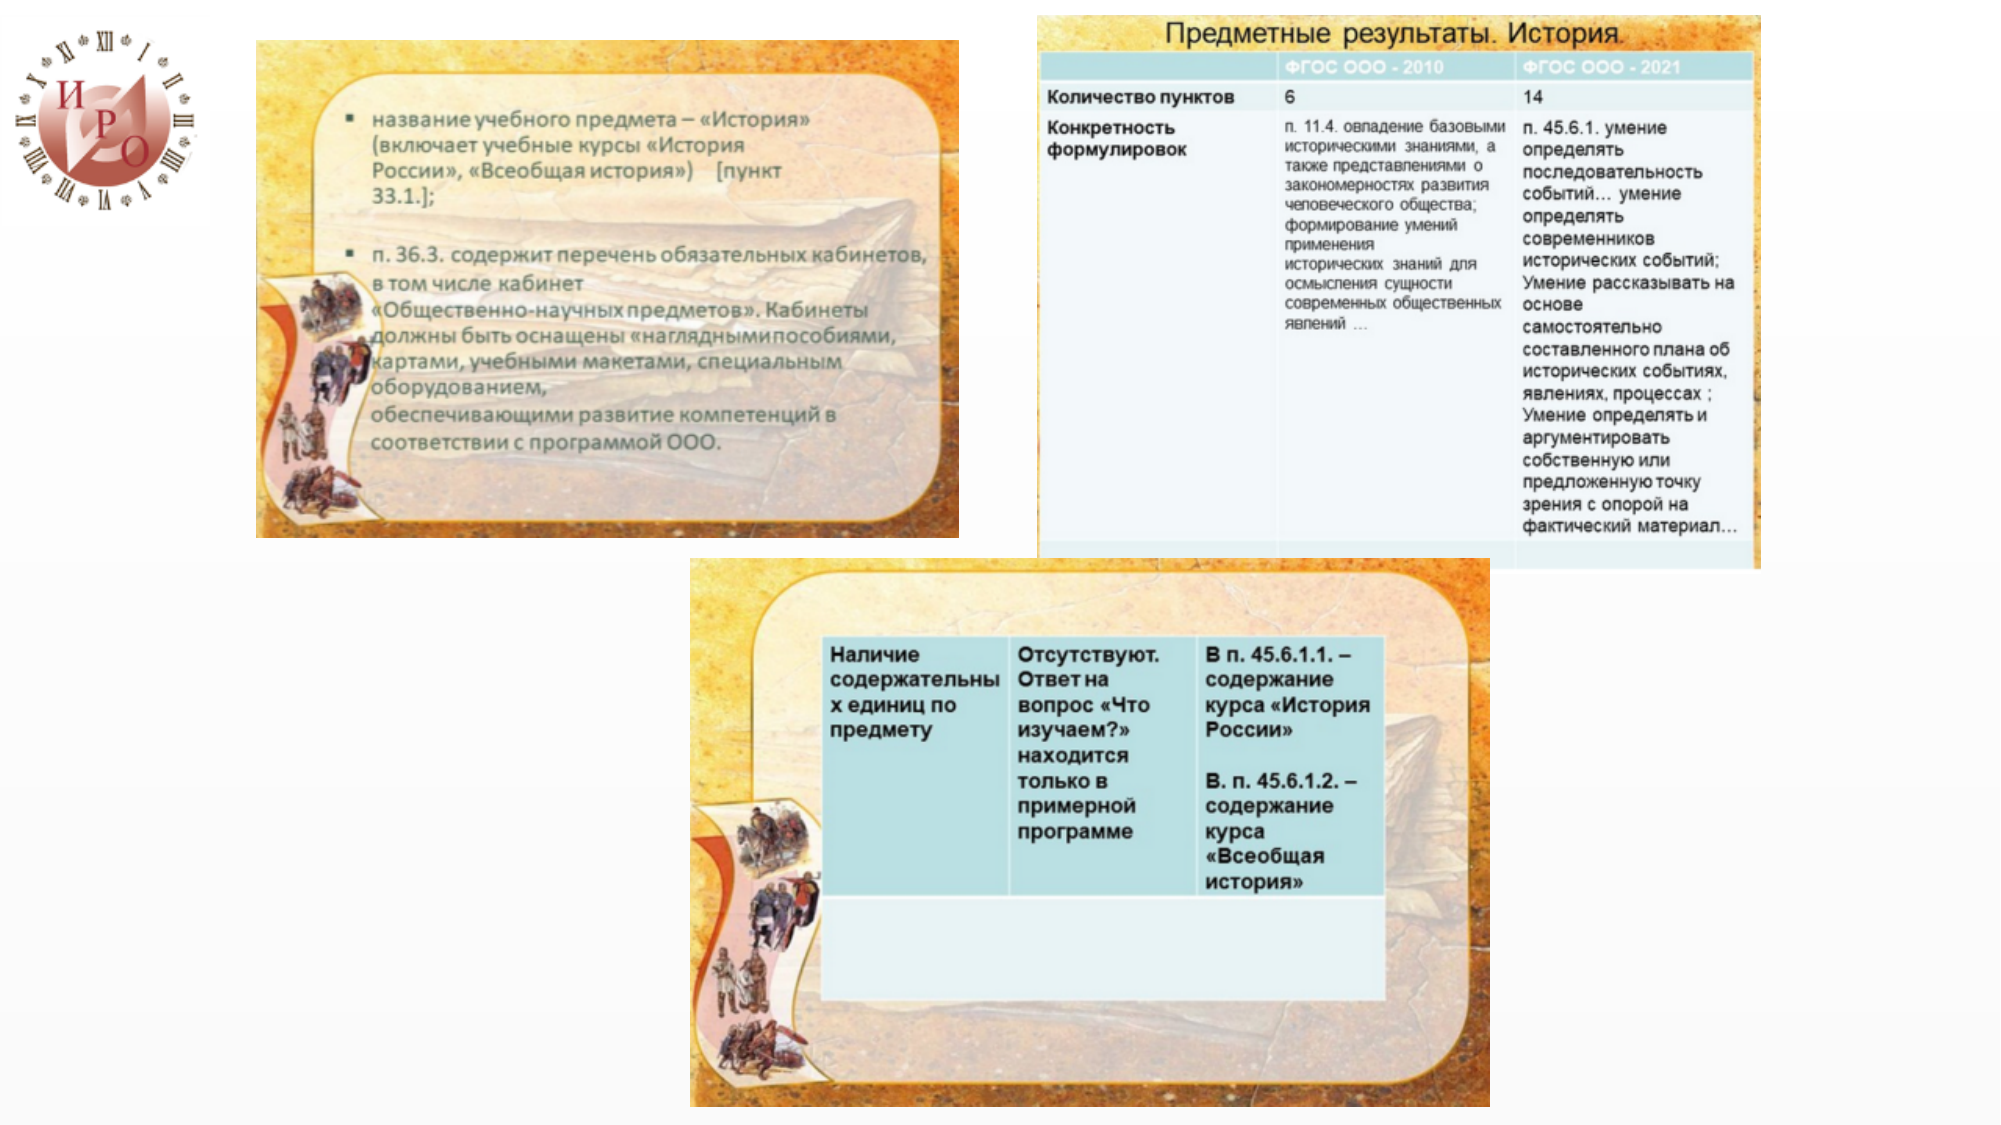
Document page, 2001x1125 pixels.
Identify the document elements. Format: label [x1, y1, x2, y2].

picture [0, 15, 210, 226]
picture [256, 40, 959, 538]
picture [690, 15, 1761, 1107]
